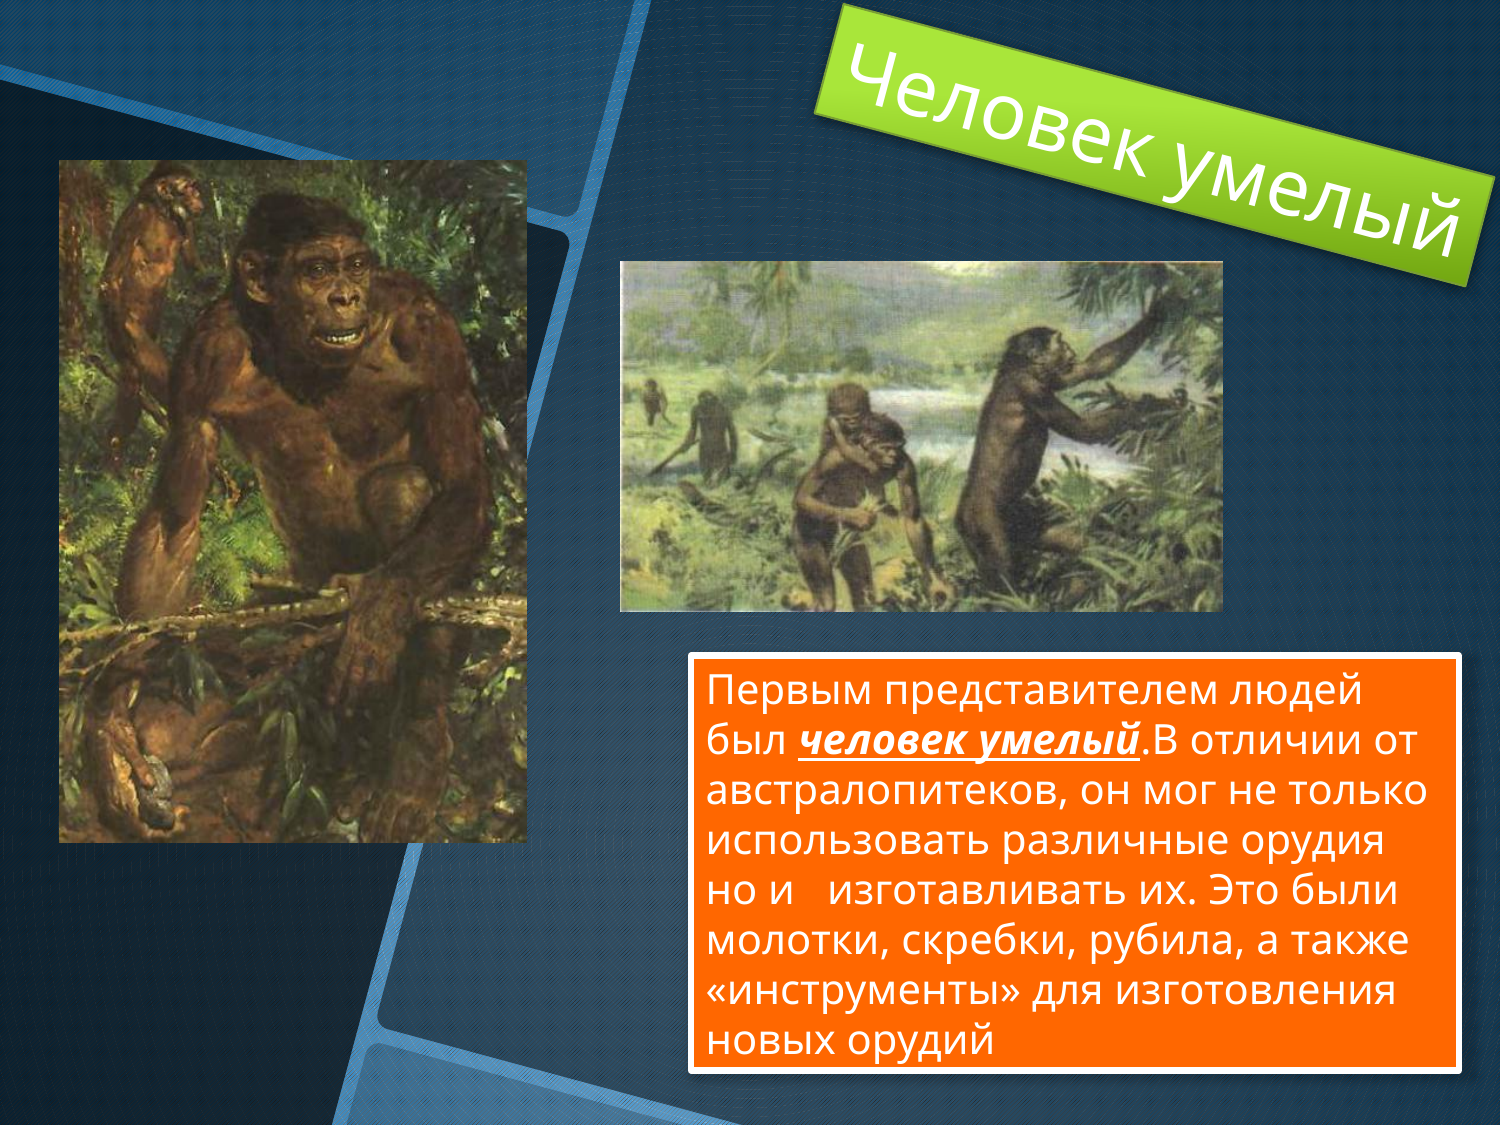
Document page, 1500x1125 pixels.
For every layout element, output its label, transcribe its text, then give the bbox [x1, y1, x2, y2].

text_box Первым представителем людей был человек умелый.В отличии от австралопитеков, он мог не только использовать различные орудия но и изготавливать их. Это были молотки, скребки, рубила, а также «инструменты» для изготовления новых орудий [688, 652, 1462, 1074]
title Человек умелый [813, 2, 1496, 288]
picture [59, 160, 527, 844]
picture [619, 260, 1223, 613]
